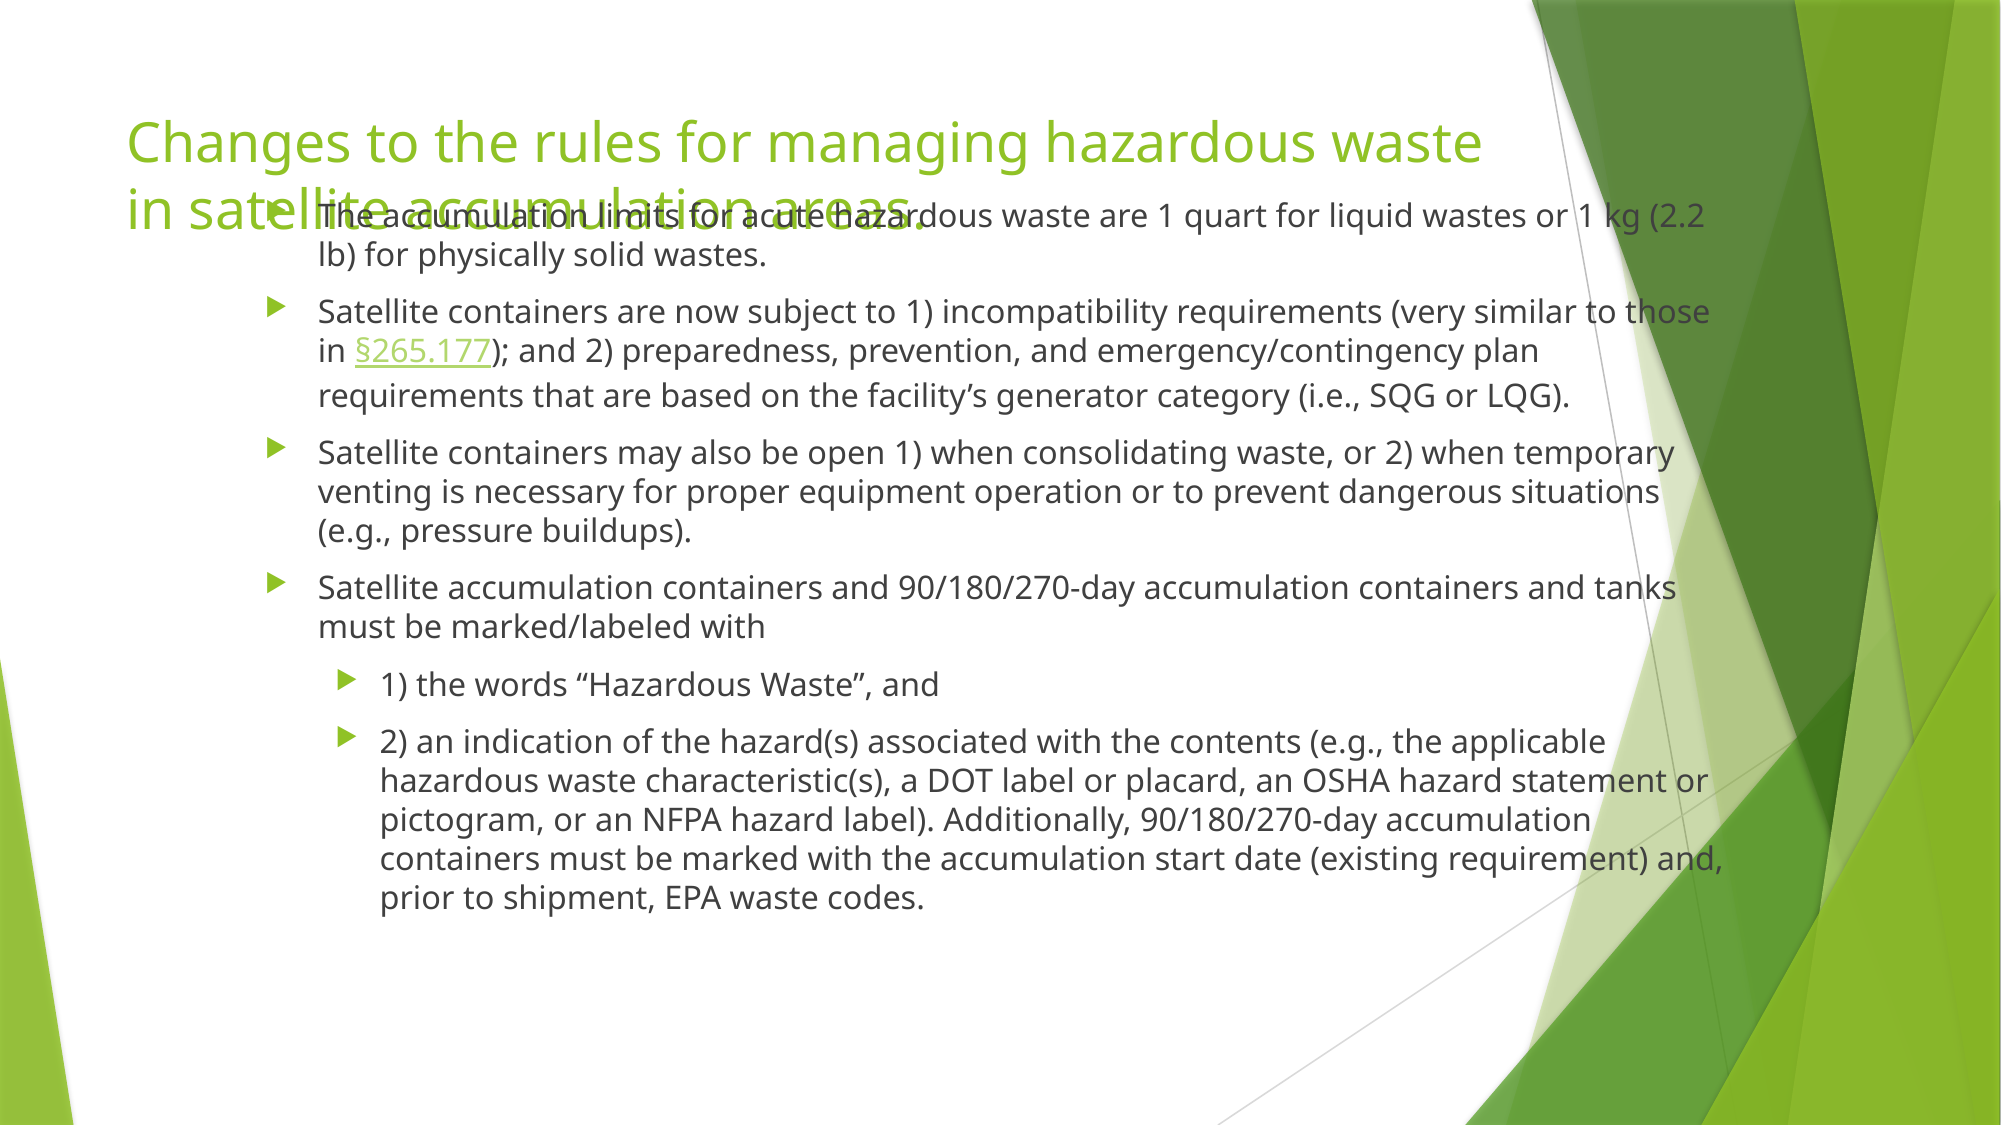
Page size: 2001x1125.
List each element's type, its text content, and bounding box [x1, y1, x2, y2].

title Changes to the rules for managing hazardous waste in satellite accumulation areas. [111, 99, 1522, 317]
list The accumulation limits for acute hazardous waste are 1 quart for liquid wastes or 1 kg (2.2 lb) for physically solid wastes. Satellite containers are now subject to 1) incompatibility requirements (very similar to those in §265.177); and 2) preparedness, prevention, and emergency/contingency plan requirements that are based on the facility’s generator category (i.e., SQG or LQG). Satellite containers may also be open 1) when consolidating waste, or 2) when temporary venting is necessary for proper equipment operation or to prevent dangerous situations (e.g., pressure buildups). Satellite accumulation containers and 90/180/270-day accumulation containers and tanks must be marked/labeled with 1) the words “Hazardous Waste”, and 2) an indication of the hazard(s) associated with the contents (e.g., the applicable hazardous waste characteristic(s), a DOT label or placard, an OSHA hazard statement or pictogram, or an NFPA hazard label). Additionally, 90/180/270-day accumulation containers must be marked with the accumulation start date (existing requirement) and, prior to shipment, EPA waste codes. [249, 187, 1750, 930]
